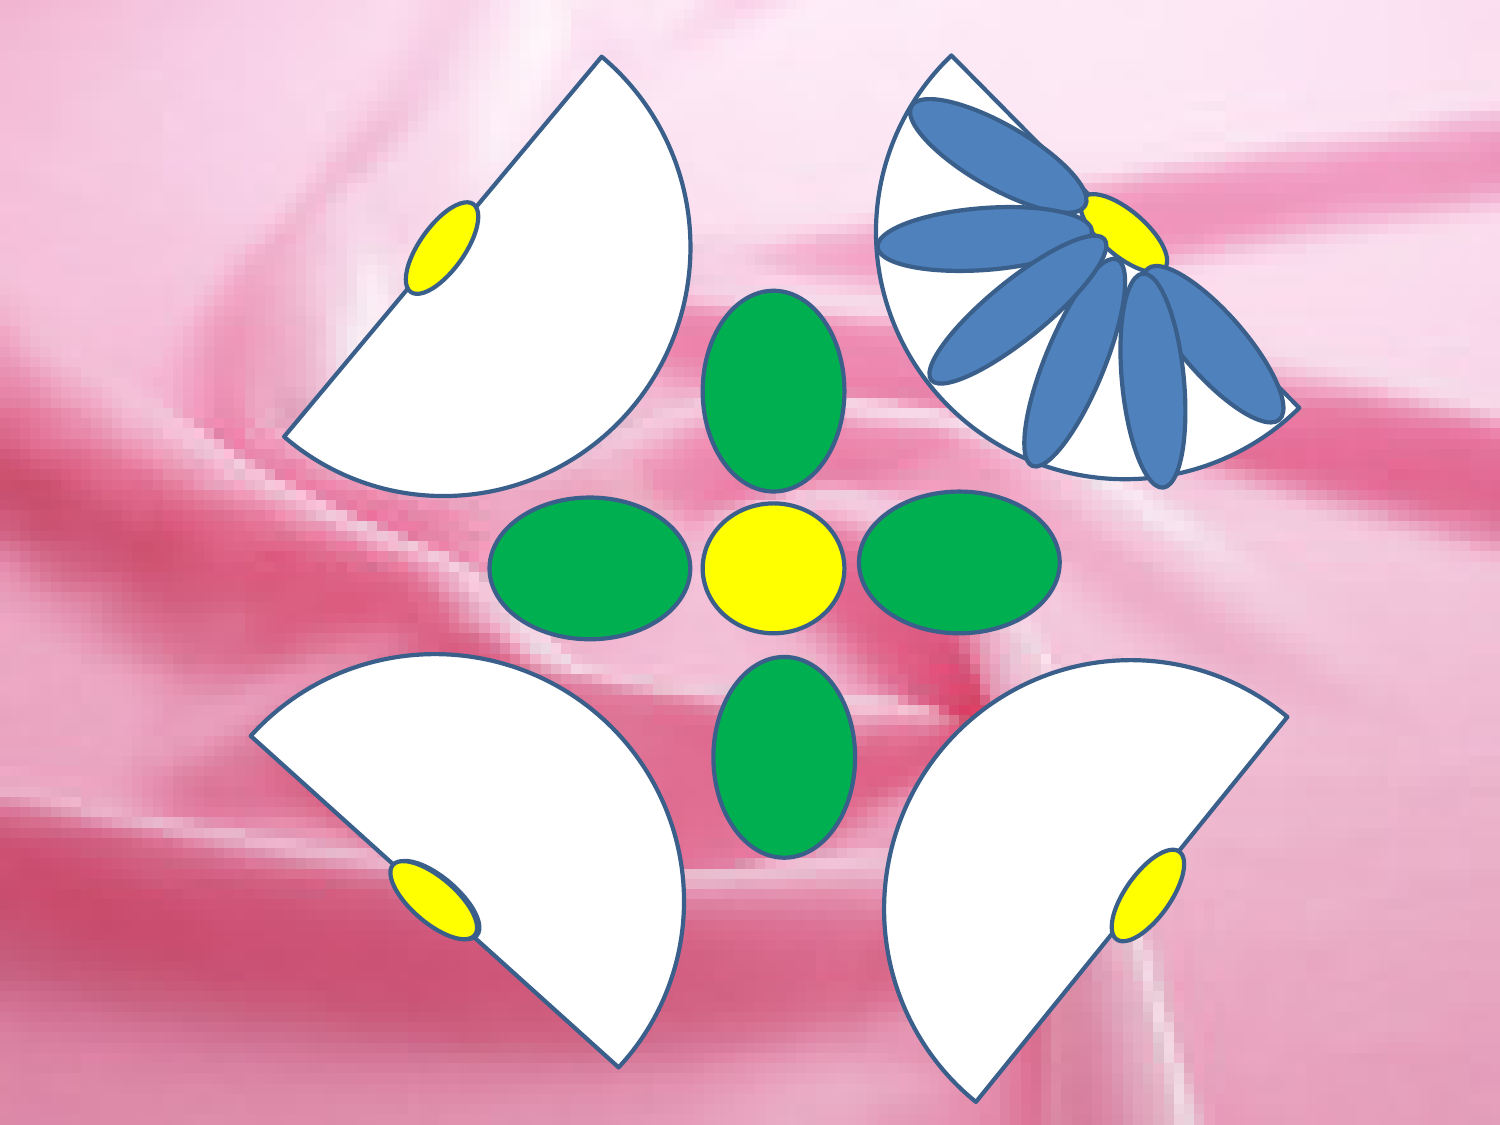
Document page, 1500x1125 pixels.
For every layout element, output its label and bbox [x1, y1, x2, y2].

text_box [1043, 339, 1147, 482]
picture [0, 0, 1500, 1125]
text_box [388, 859, 480, 942]
text_box [1179, 364, 1302, 476]
text_box [711, 654, 858, 860]
text_box [487, 495, 693, 642]
text_box [282, 54, 693, 499]
text_box [875, 204, 1095, 274]
text_box [881, 658, 1290, 1105]
text_box [1109, 847, 1187, 944]
text_box [909, 53, 1039, 141]
text_box [700, 501, 847, 636]
text_box [1079, 192, 1170, 272]
text_box [873, 105, 1061, 461]
text_box [403, 200, 481, 296]
text_box [1125, 265, 1138, 283]
text_box [1143, 263, 1286, 425]
text_box [1022, 256, 1128, 469]
text_box [908, 96, 1089, 214]
text_box [856, 489, 1062, 636]
text_box [927, 233, 1109, 386]
text_box [700, 288, 847, 494]
text_box [1118, 271, 1188, 490]
text_box [248, 652, 687, 1070]
